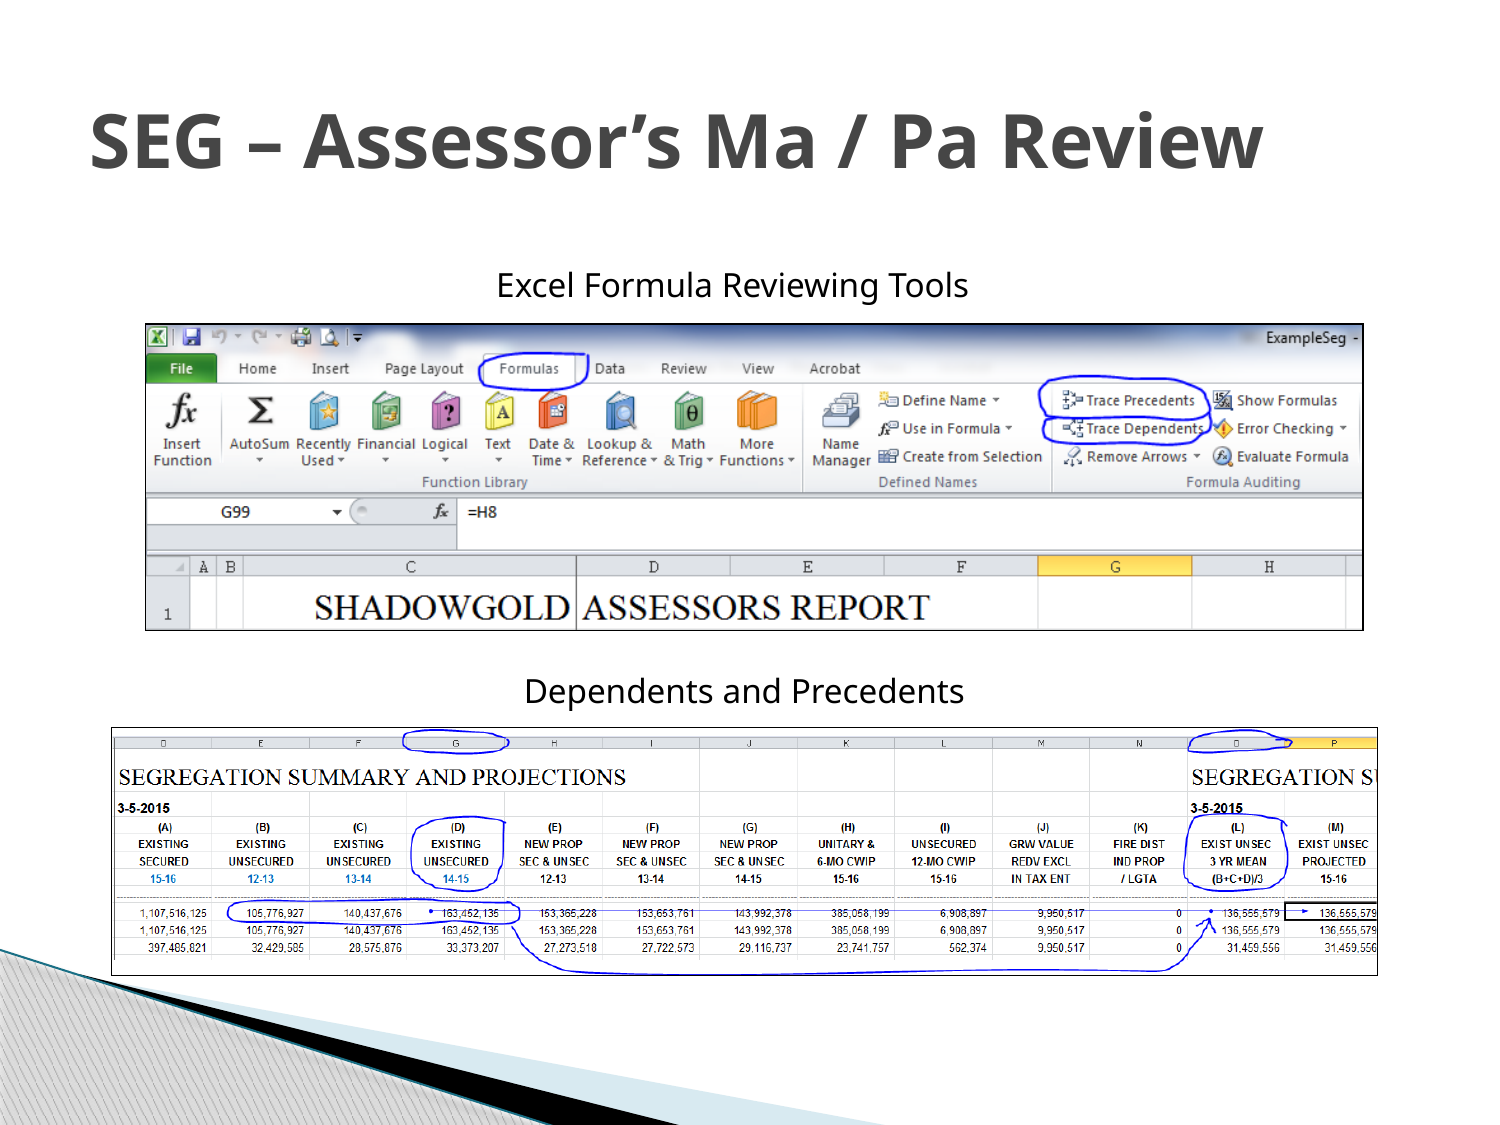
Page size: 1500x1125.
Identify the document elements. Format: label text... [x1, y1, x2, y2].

picture [112, 728, 1377, 976]
text_box Dependents and Precedents [125, 662, 1365, 718]
text_box Excel Formula Reviewing Tools [125, 256, 1341, 312]
picture [146, 324, 1363, 631]
title SEG – Assessor’s Ma / Pa Review [75, 45, 1425, 233]
